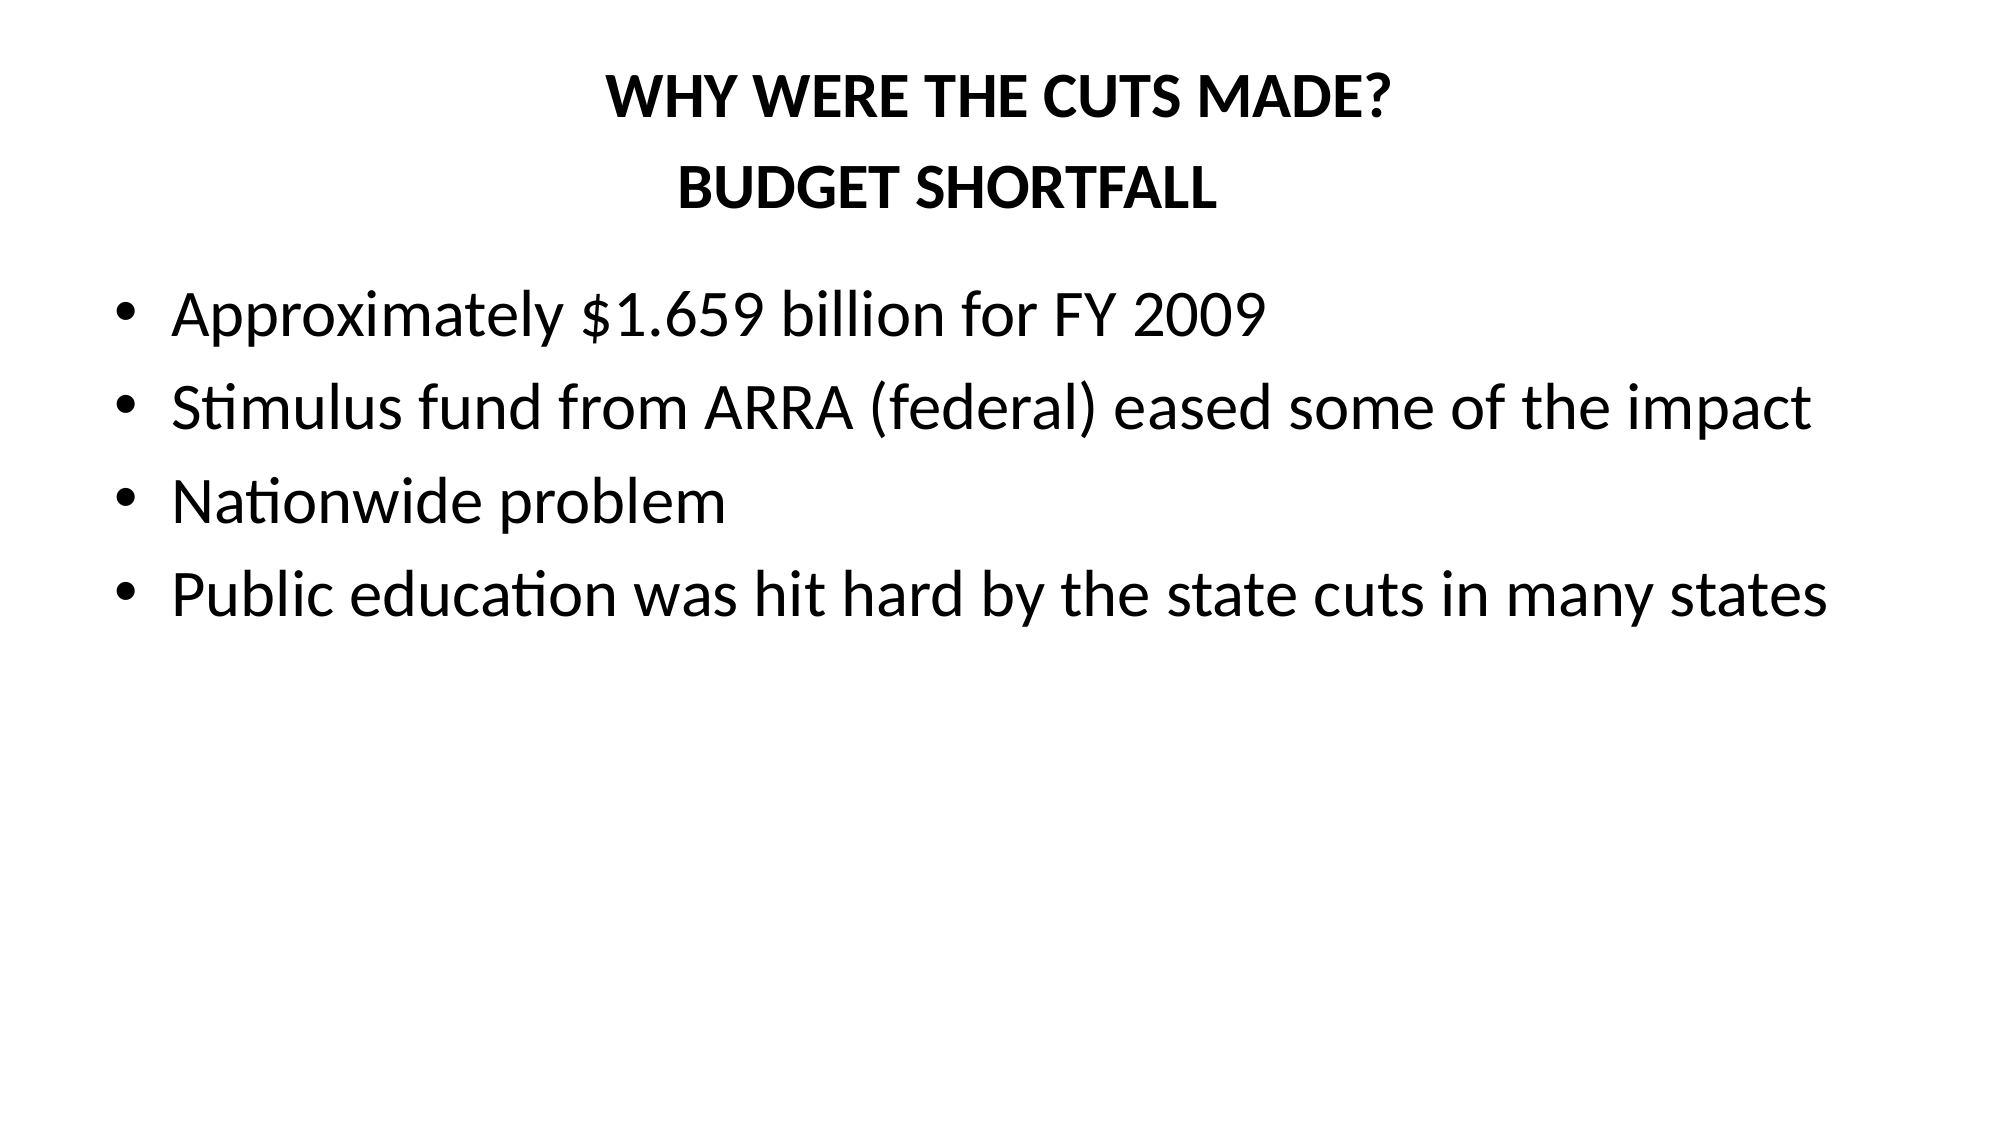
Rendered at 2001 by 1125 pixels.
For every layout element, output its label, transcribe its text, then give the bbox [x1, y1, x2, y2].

list Approximately $1.659 billion for FY 2009 Stimulus fund from ARRA (federal) eased some of the impact Nationwide problem Public education was hit hard by the state cuts in many states [99, 262, 1900, 1005]
title WHY WERE THE CUTS MADE? BUDGET SHORTFALL [99, 45, 1900, 233]
